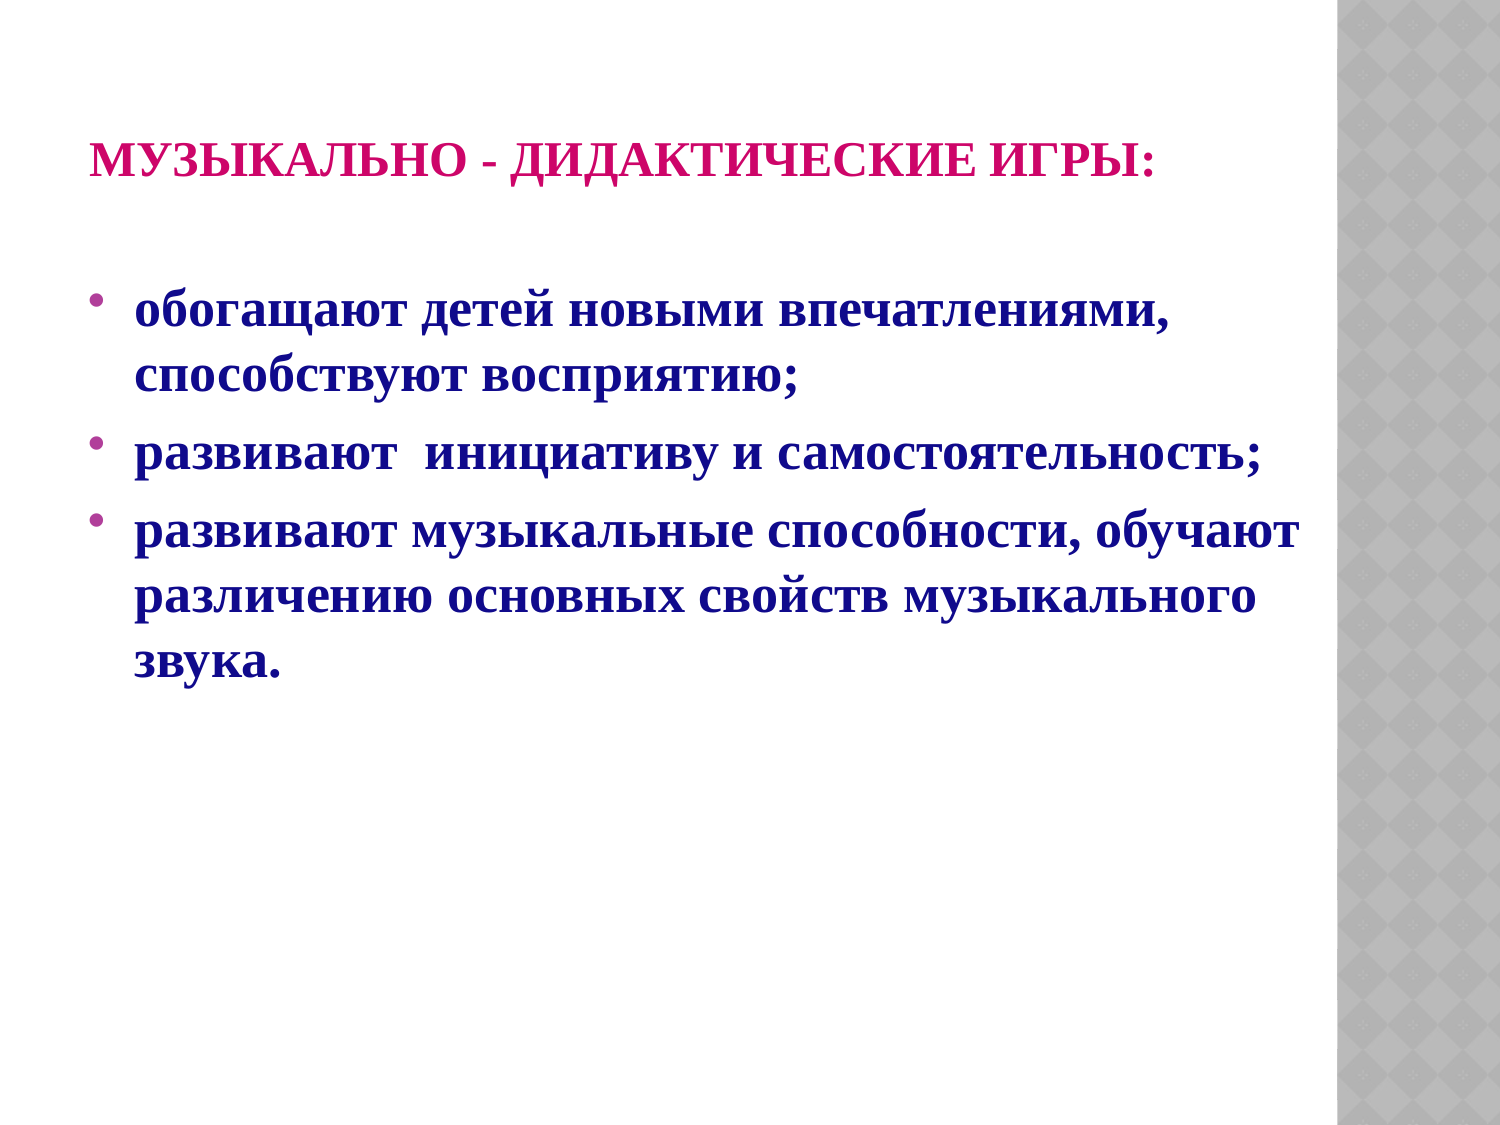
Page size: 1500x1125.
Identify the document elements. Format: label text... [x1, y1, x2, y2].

title Музыкально - дидактические игры: [82, 35, 1270, 187]
list обогащают детей новыми впечатлениями, способствуют восприятию; развивают инициативу и самостоятельность; развивают музыкальные способности, обучают различению основных свойств музыкального звука. [75, 187, 1336, 997]
